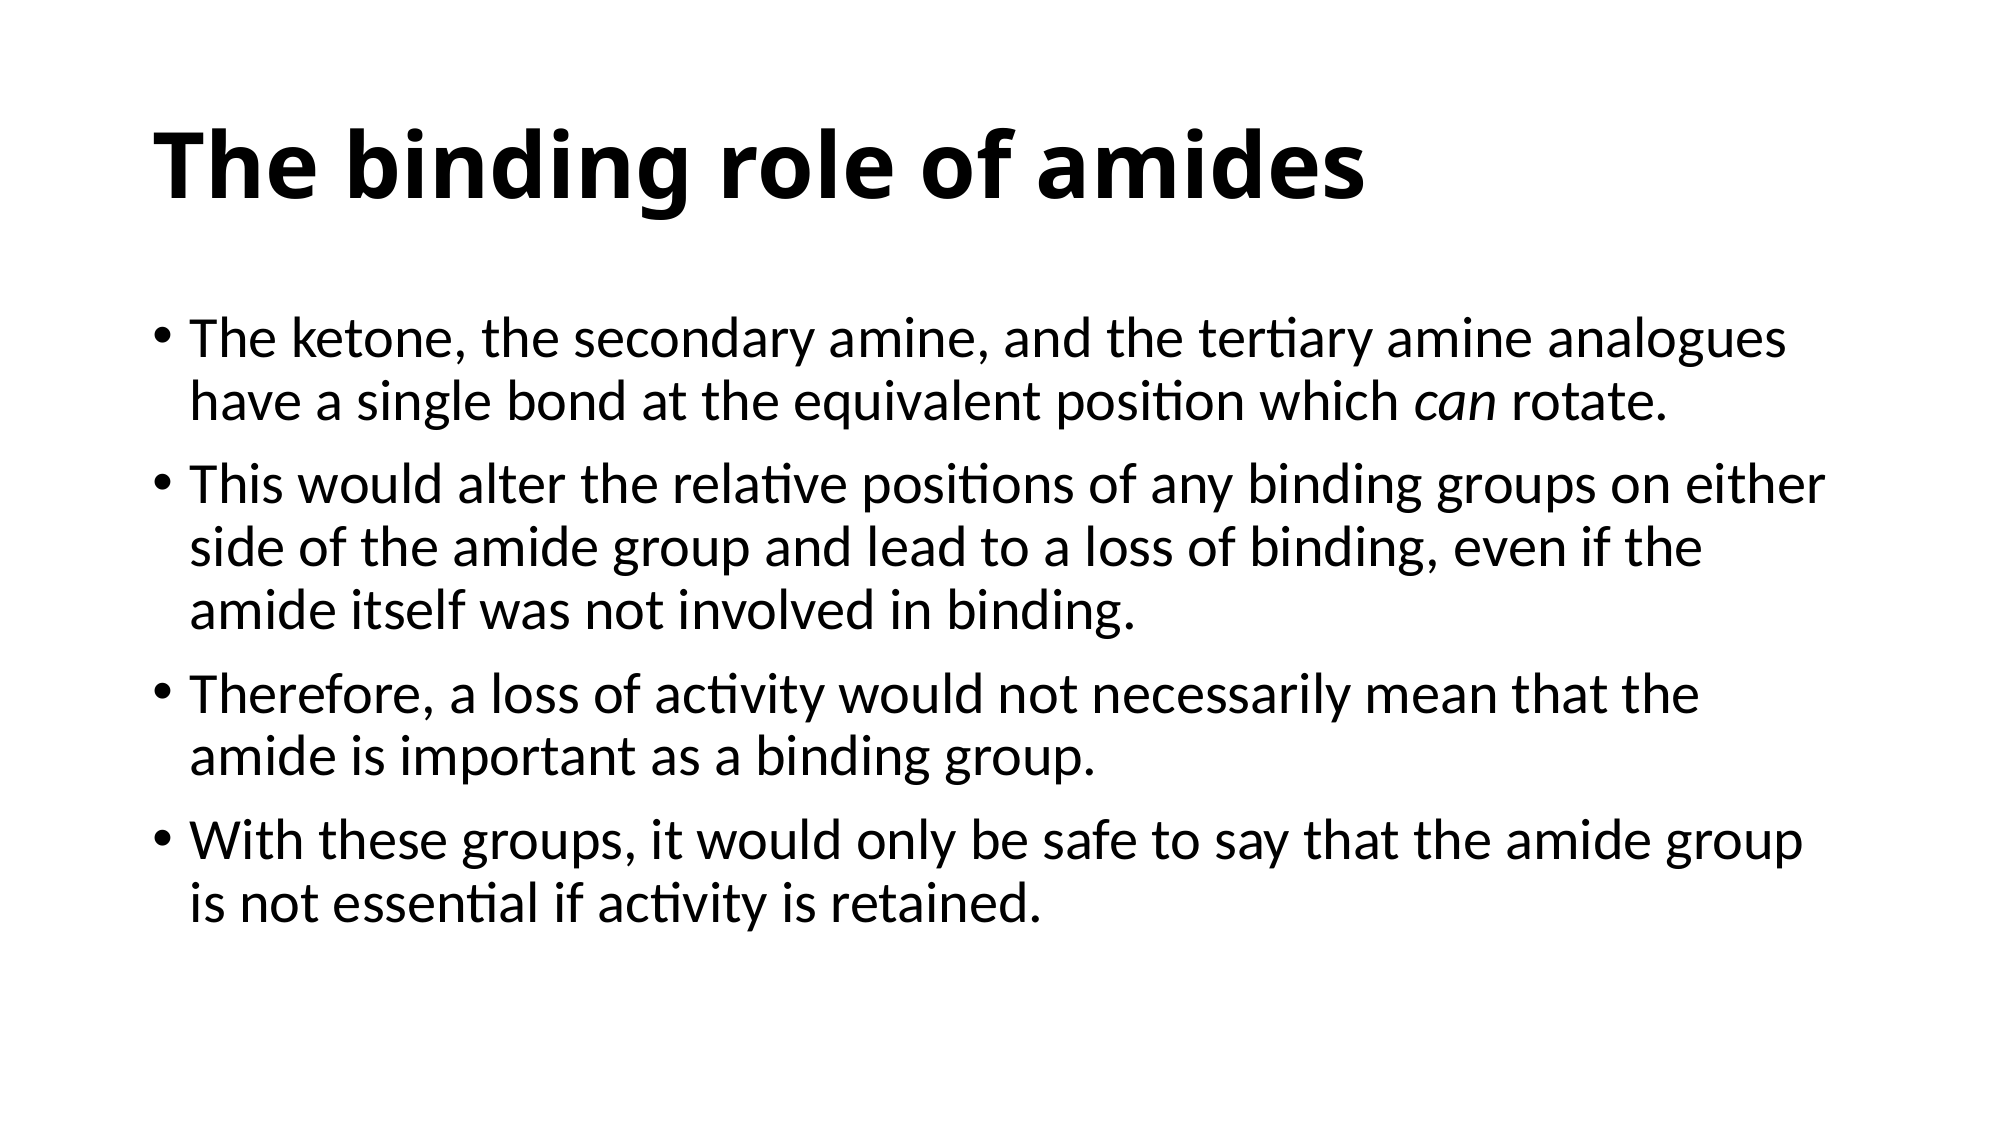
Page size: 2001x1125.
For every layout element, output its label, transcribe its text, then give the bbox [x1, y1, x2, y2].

list The ketone, the secondary amine, and the tertiary amine analogues have a single bond at the equivalent position which can rotate. This would alter the relative positions of any binding groups on either side of the amide group and lead to a loss of binding, even if the amide itself was not involved in binding. Therefore, a loss of activity would not necessarily mean that the amide is important as a binding group. With these groups, it would only be safe to say that the amide group is not essential if activity is retained. [137, 299, 1863, 1014]
title The binding role of amides [137, 59, 1863, 278]
